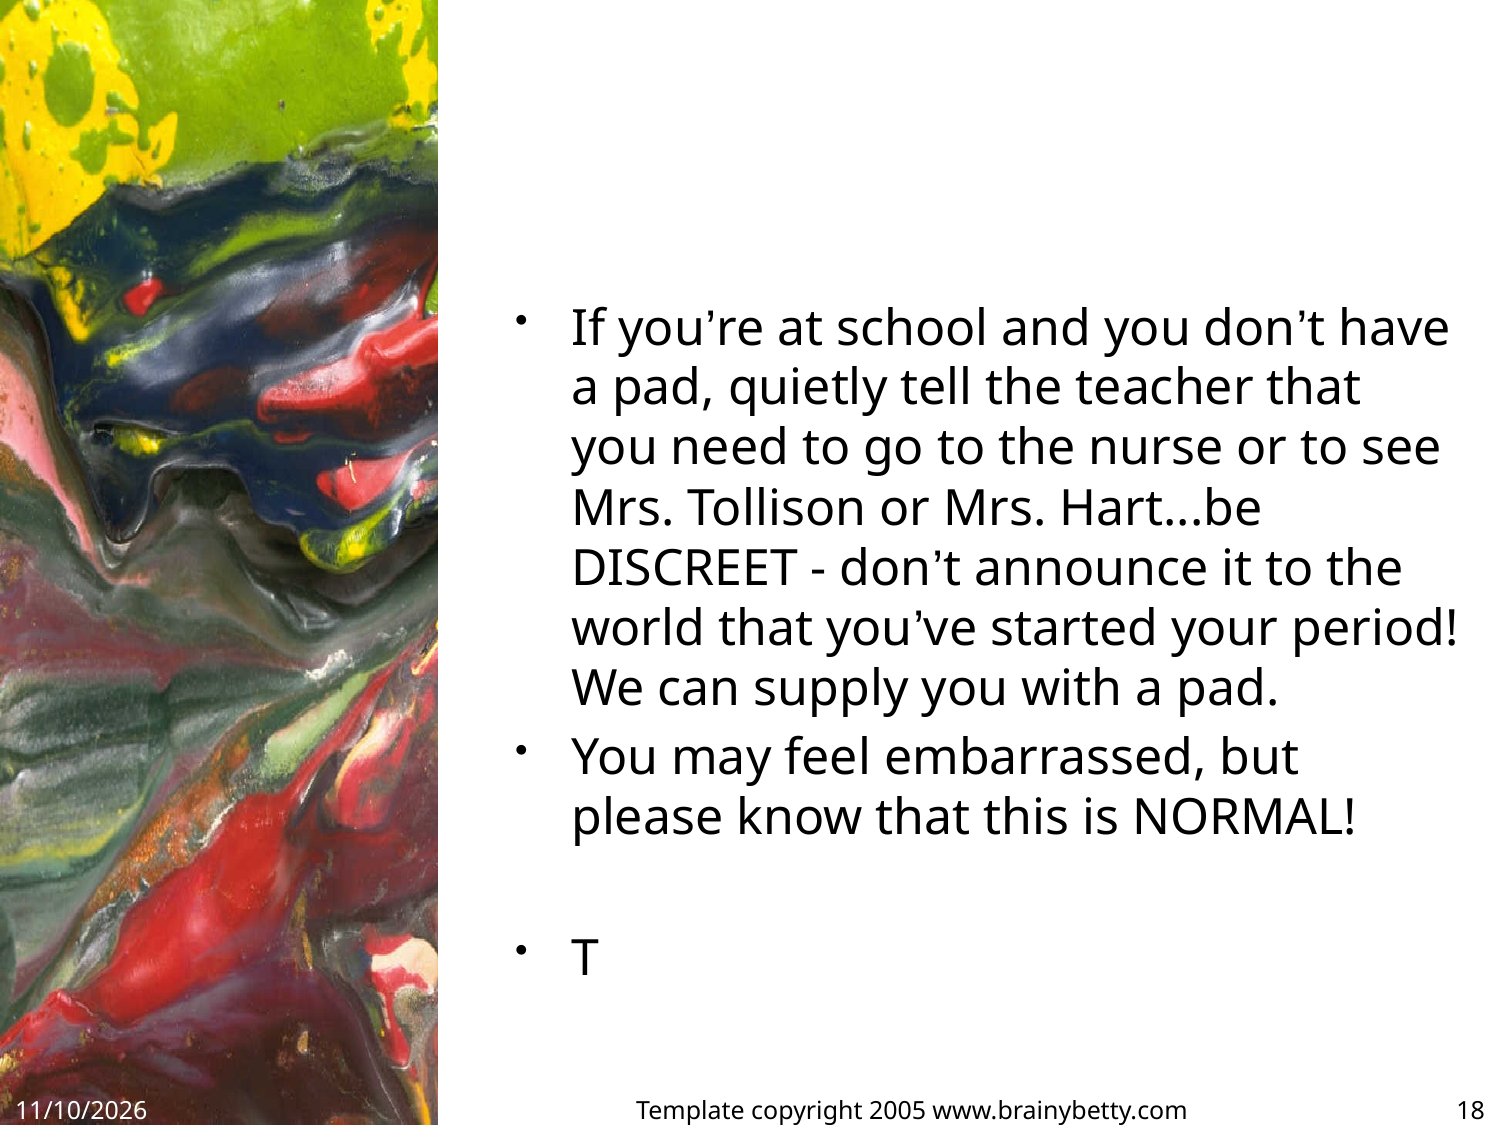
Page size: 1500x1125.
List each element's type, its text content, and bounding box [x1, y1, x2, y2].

footer Template copyright 2005 www.brainybetty.com [512, 1087, 1313, 1125]
slide_number 18 [1325, 1087, 1500, 1125]
picture [0, 0, 438, 1125]
list If you’re at school and you don’t have a pad, quietly tell the teacher that you need to go to the nurse or to see Mrs. Tollison or Mrs. Hart...be DISCREET - don’t announce it to the world that you’ve started your period! We can supply you with a pad. You may feel embarrassed, but please know that this is NORMAL! T [500, 287, 1475, 1030]
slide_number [0, 1087, 250, 1125]
